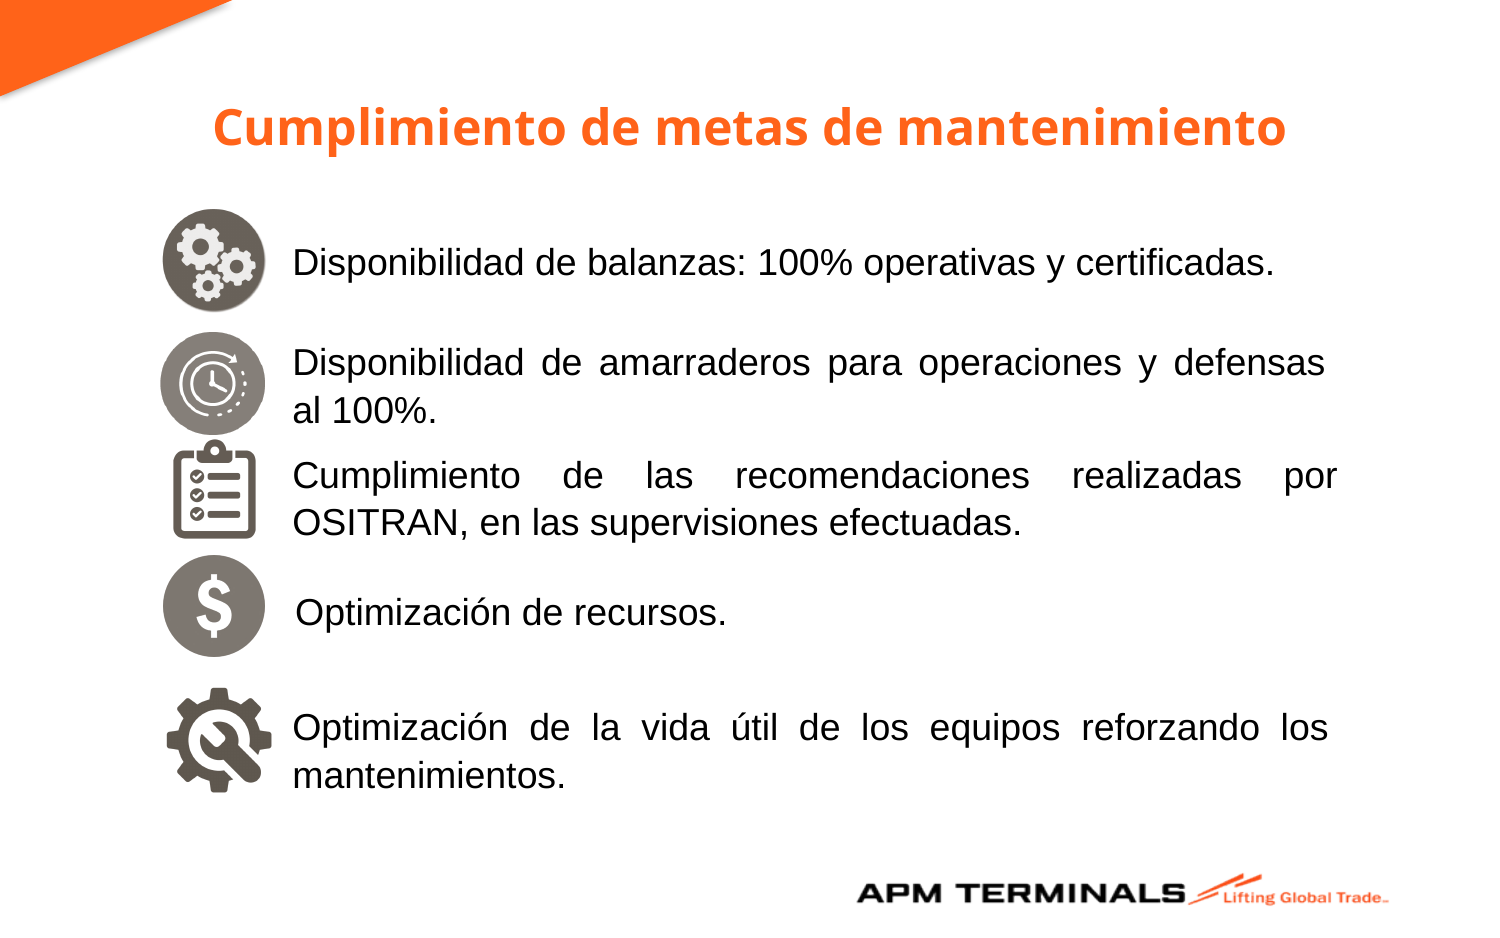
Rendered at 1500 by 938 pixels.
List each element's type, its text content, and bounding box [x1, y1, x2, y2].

text_box Optimización de recursos. [280, 577, 1356, 641]
text_box Cumplimiento de las recomendaciones realizadas por OSITRAN, en las supervisiones efectuadas. [277, 440, 1353, 551]
title Cumplimiento de metas de mantenimiento [112, 30, 1388, 157]
text_box Disponibilidad de amarraderos para operaciones y defensas al 100%. [277, 328, 1341, 439]
picture [157, 329, 270, 544]
picture [163, 555, 266, 658]
picture [155, 201, 272, 318]
picture [160, 681, 278, 799]
picture [819, 854, 1405, 922]
text_box Optimización de la vida útil de los equipos reforzando los mantenimientos. [282, 693, 1344, 804]
text_box Disponibilidad de balanzas: 100% operativas y certificadas. [277, 228, 1353, 291]
